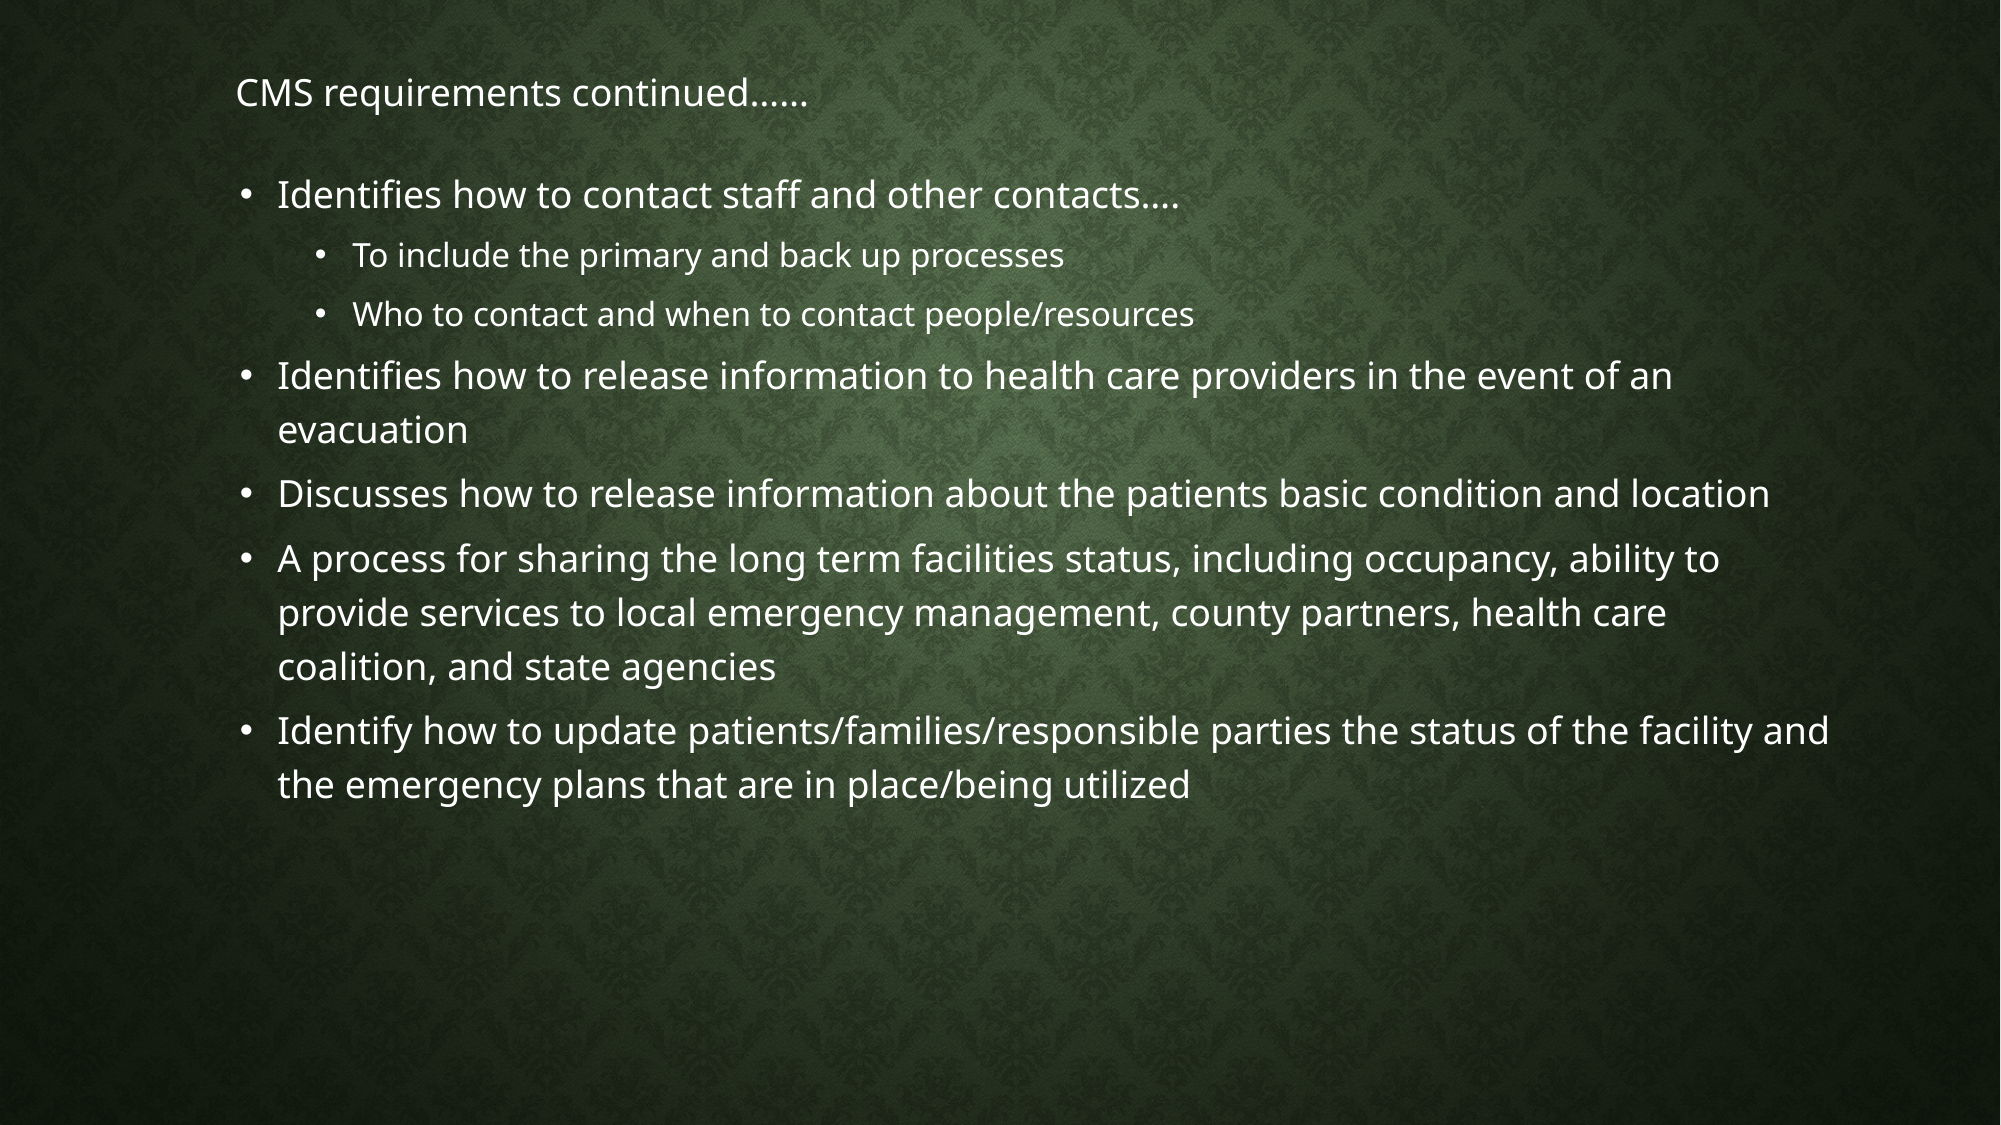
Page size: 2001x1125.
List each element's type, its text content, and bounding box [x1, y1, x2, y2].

text_box CMS requirements continued…… [220, 61, 1224, 122]
list Identifies how to contact staff and other contacts…. To include the primary and back up processes Who to contact and when to contact people/resources Identifies how to release information to health care providers in the event of an evacuation Discusses how to release information about the patients basic condition and location A process for sharing the long term facilities status, including occupancy, ability to provide services to local emergency management, county partners, health care coalition, and state agencies Identify how to update patients/families/responsible parties the status of the facility and the emergency plans that are in place/being utilized [149, 154, 1849, 988]
